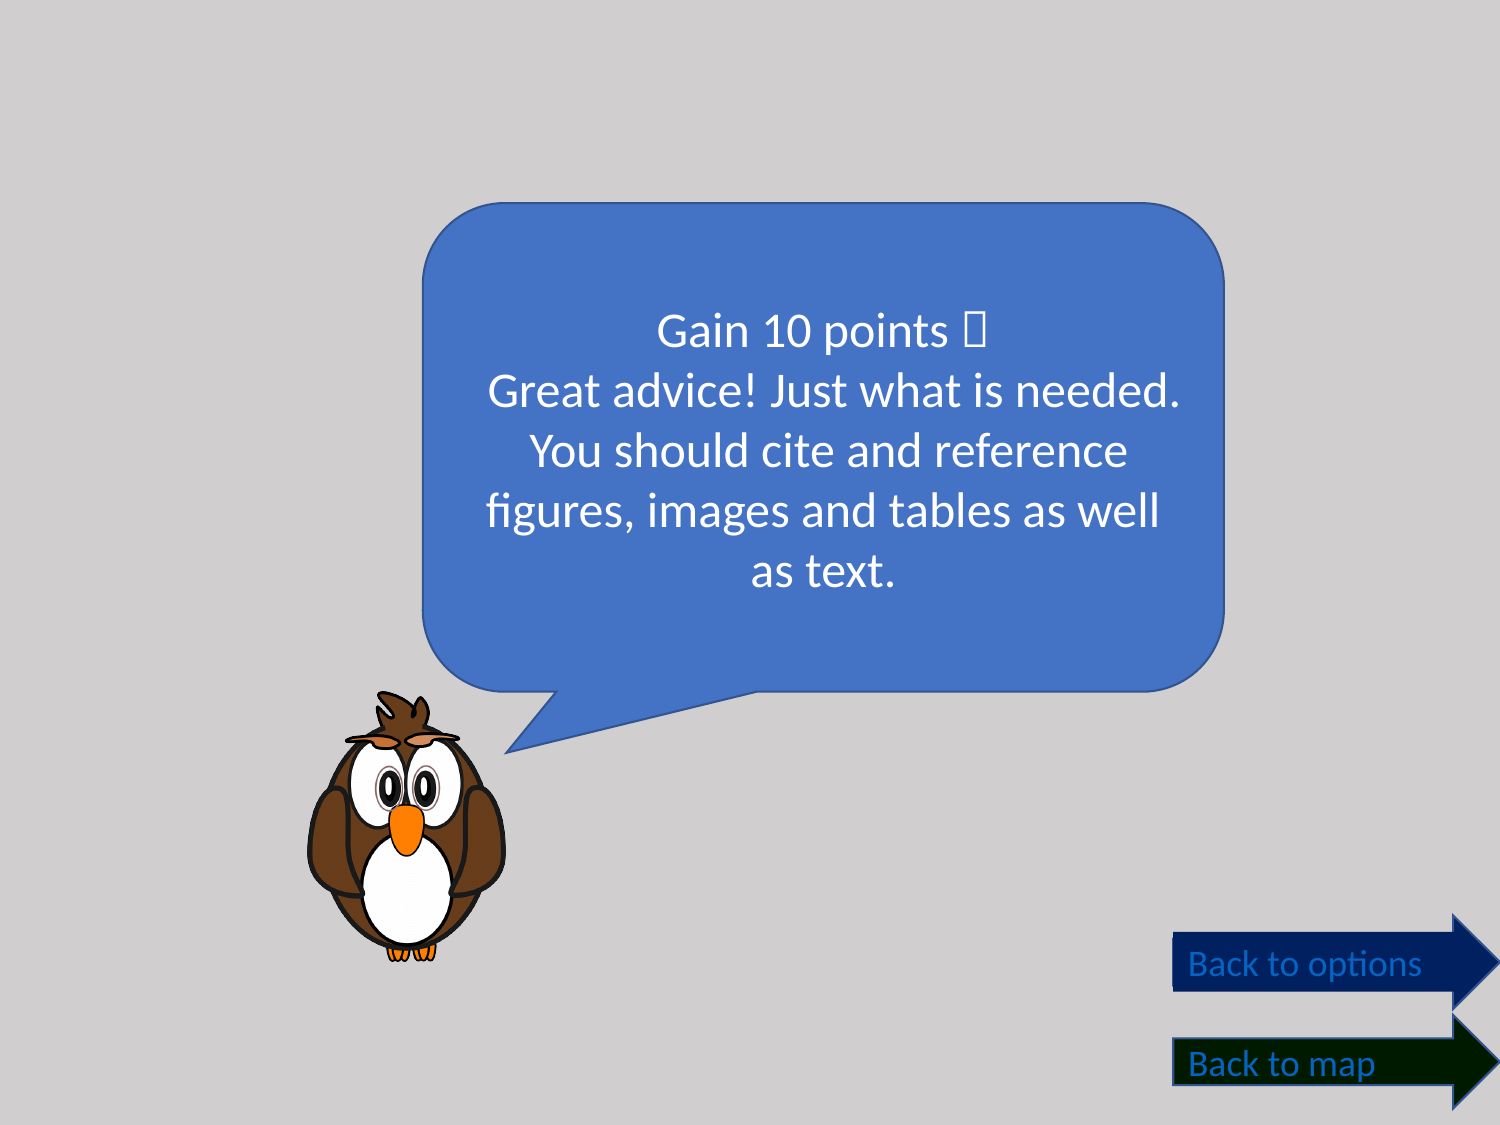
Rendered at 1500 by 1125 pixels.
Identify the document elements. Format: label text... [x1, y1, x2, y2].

text_box Gain 10 points  Great advice! Just what is needed. You should cite and reference figures, images and tables as well as text. [421, 202, 1225, 754]
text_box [1173, 1015, 1500, 1109]
picture [307, 691, 506, 962]
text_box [1173, 915, 1500, 1009]
